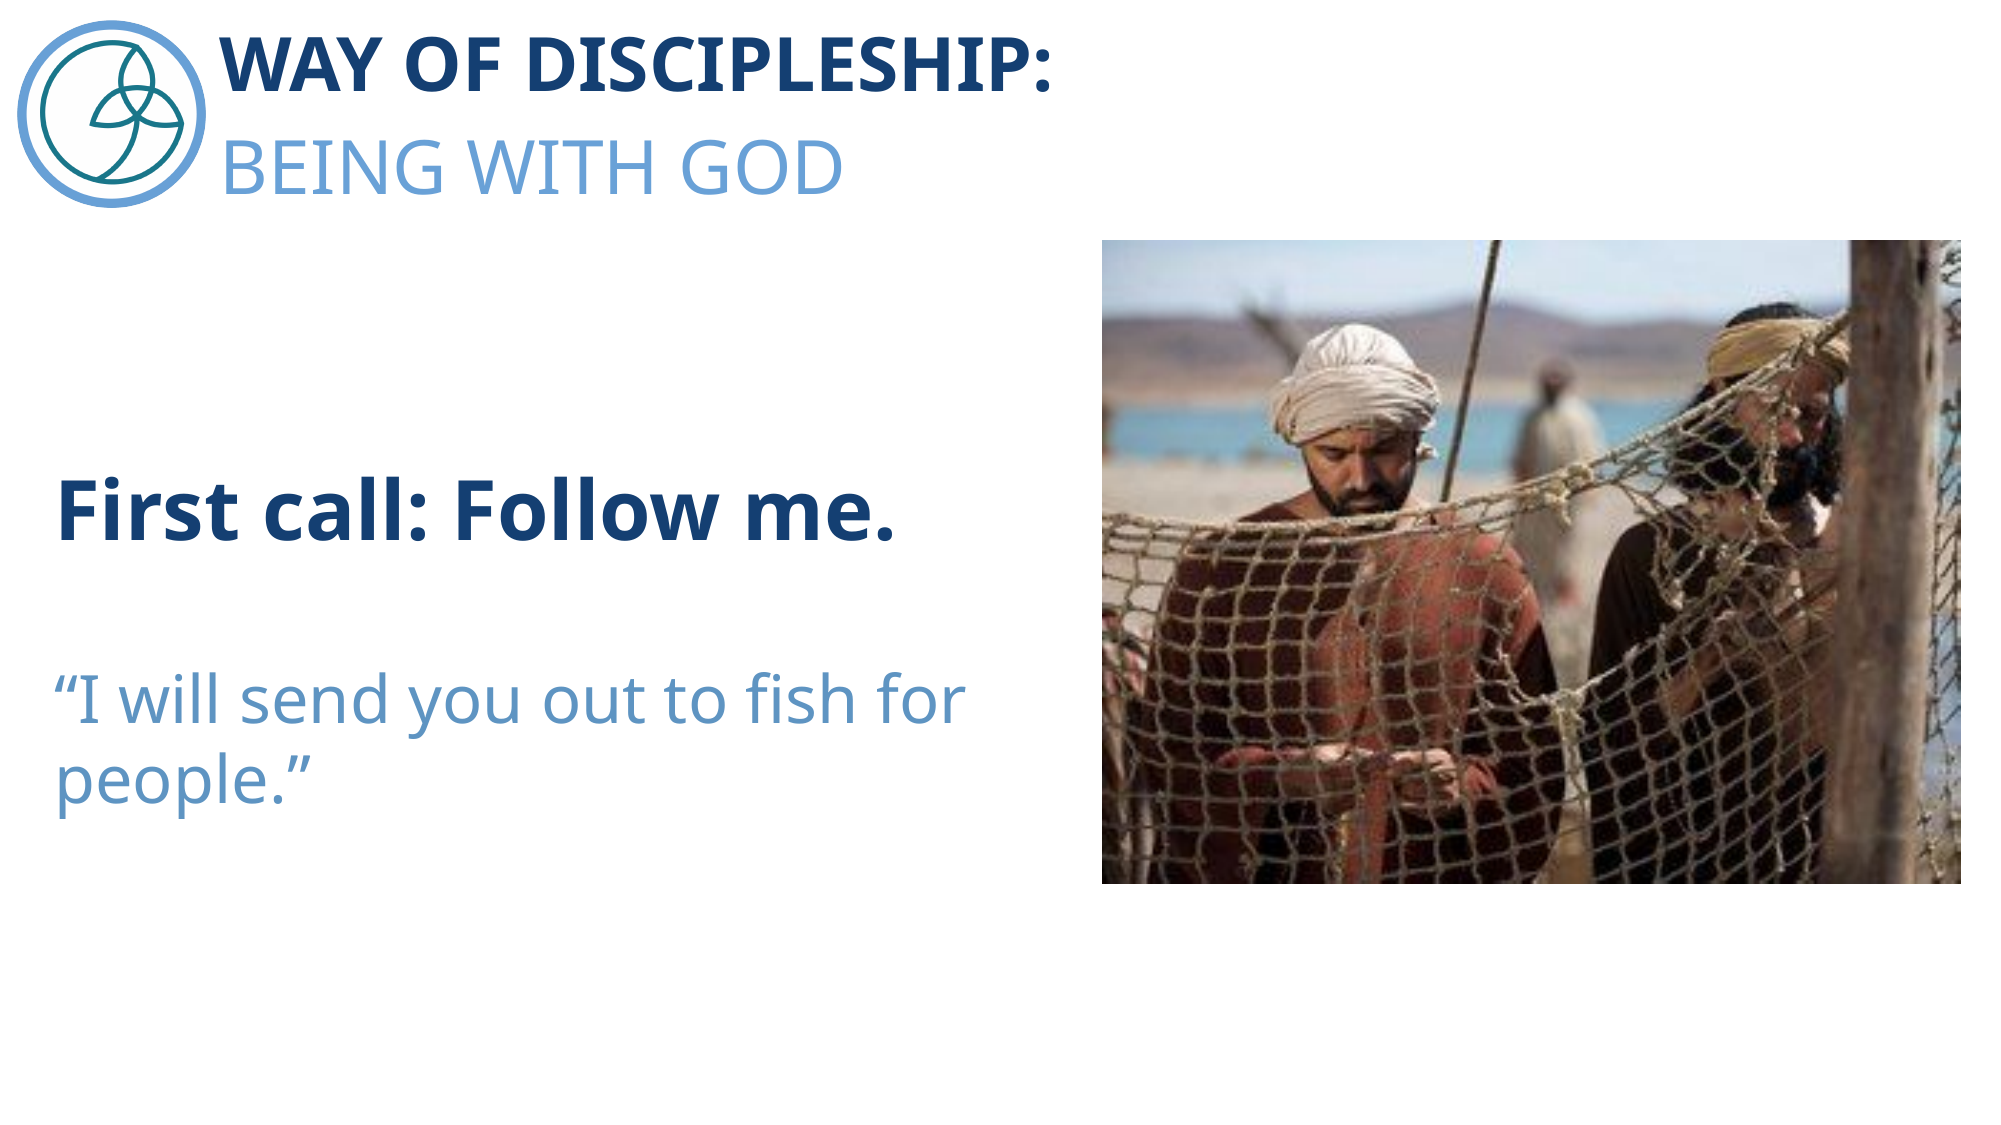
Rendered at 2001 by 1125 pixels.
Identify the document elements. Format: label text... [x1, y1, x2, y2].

picture [17, 20, 206, 209]
picture [1102, 240, 1961, 885]
text_box WAY OF DISCIPLESHIP: BEING WITH GOD [205, 9, 1395, 217]
text_box First call: Follow me. “I will send you out to fish for people.” [39, 449, 1040, 825]
